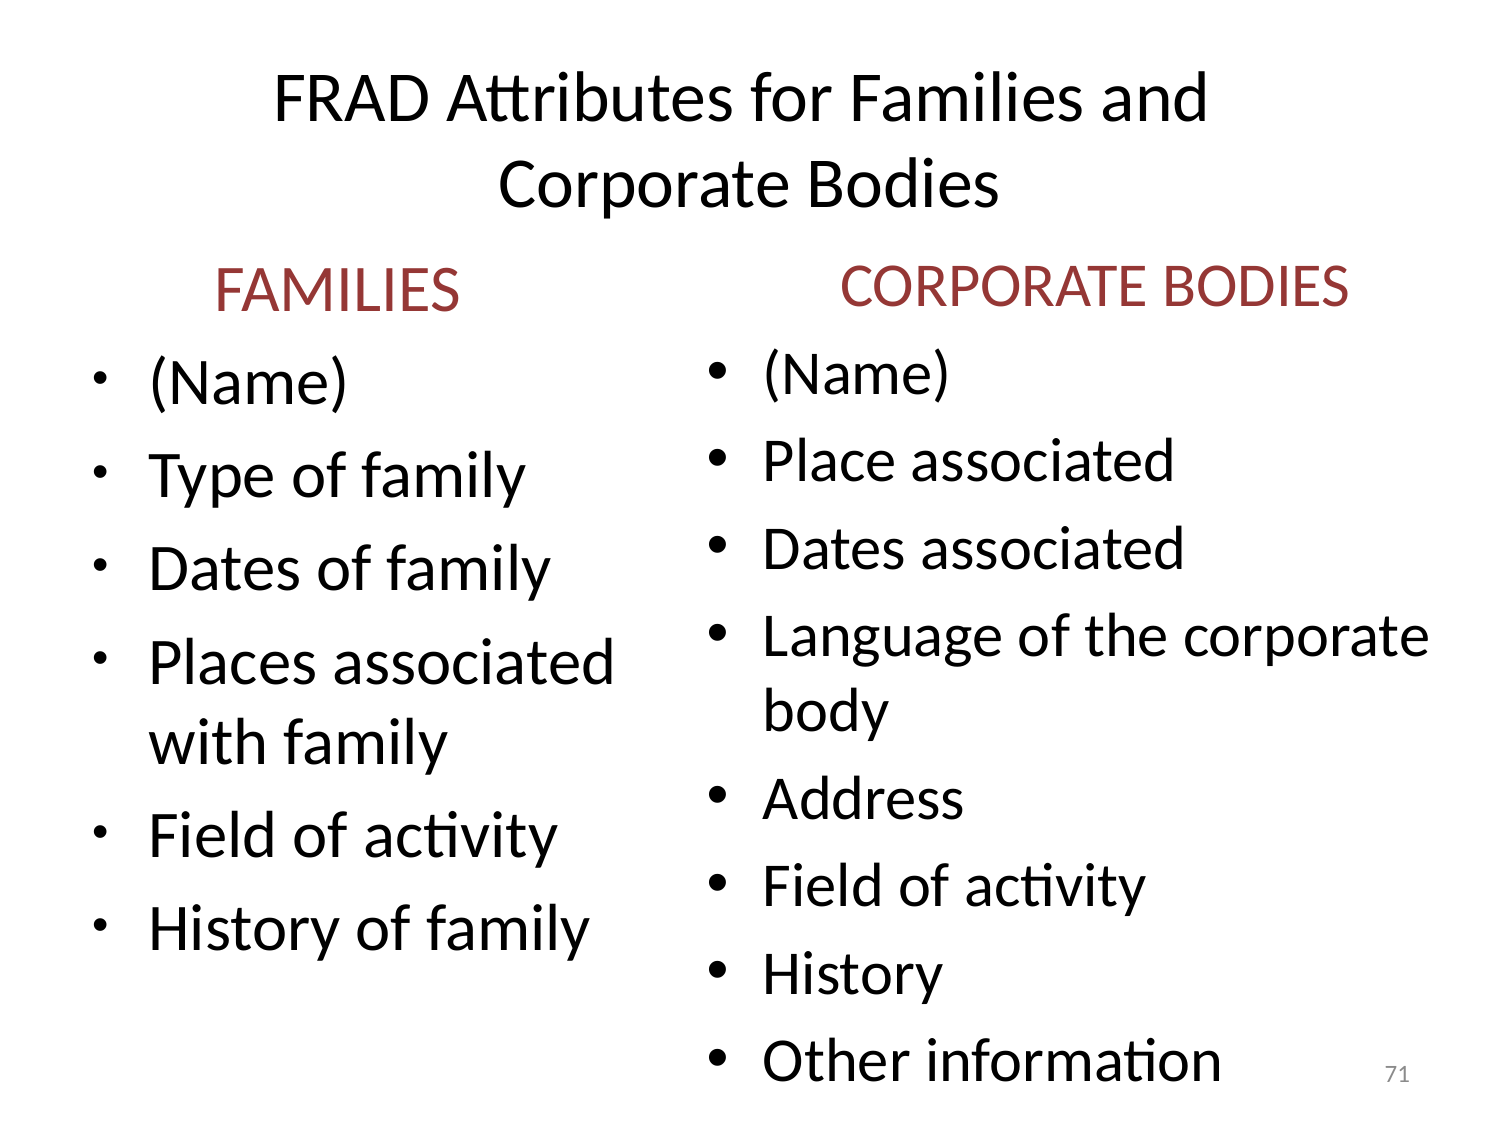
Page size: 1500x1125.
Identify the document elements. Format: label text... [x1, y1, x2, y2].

text_box FAMILIES (Name) Type of family Dates of family Places associated with family Field of activity History of family [24, 236, 650, 1103]
title FRAD Attributes for Families and Corporate Bodies [0, 41, 1500, 237]
list CORPORATE BODIES (Name) Place associated Dates associated Language of the corporate body Address Field of activity History Other information [691, 236, 1500, 1125]
